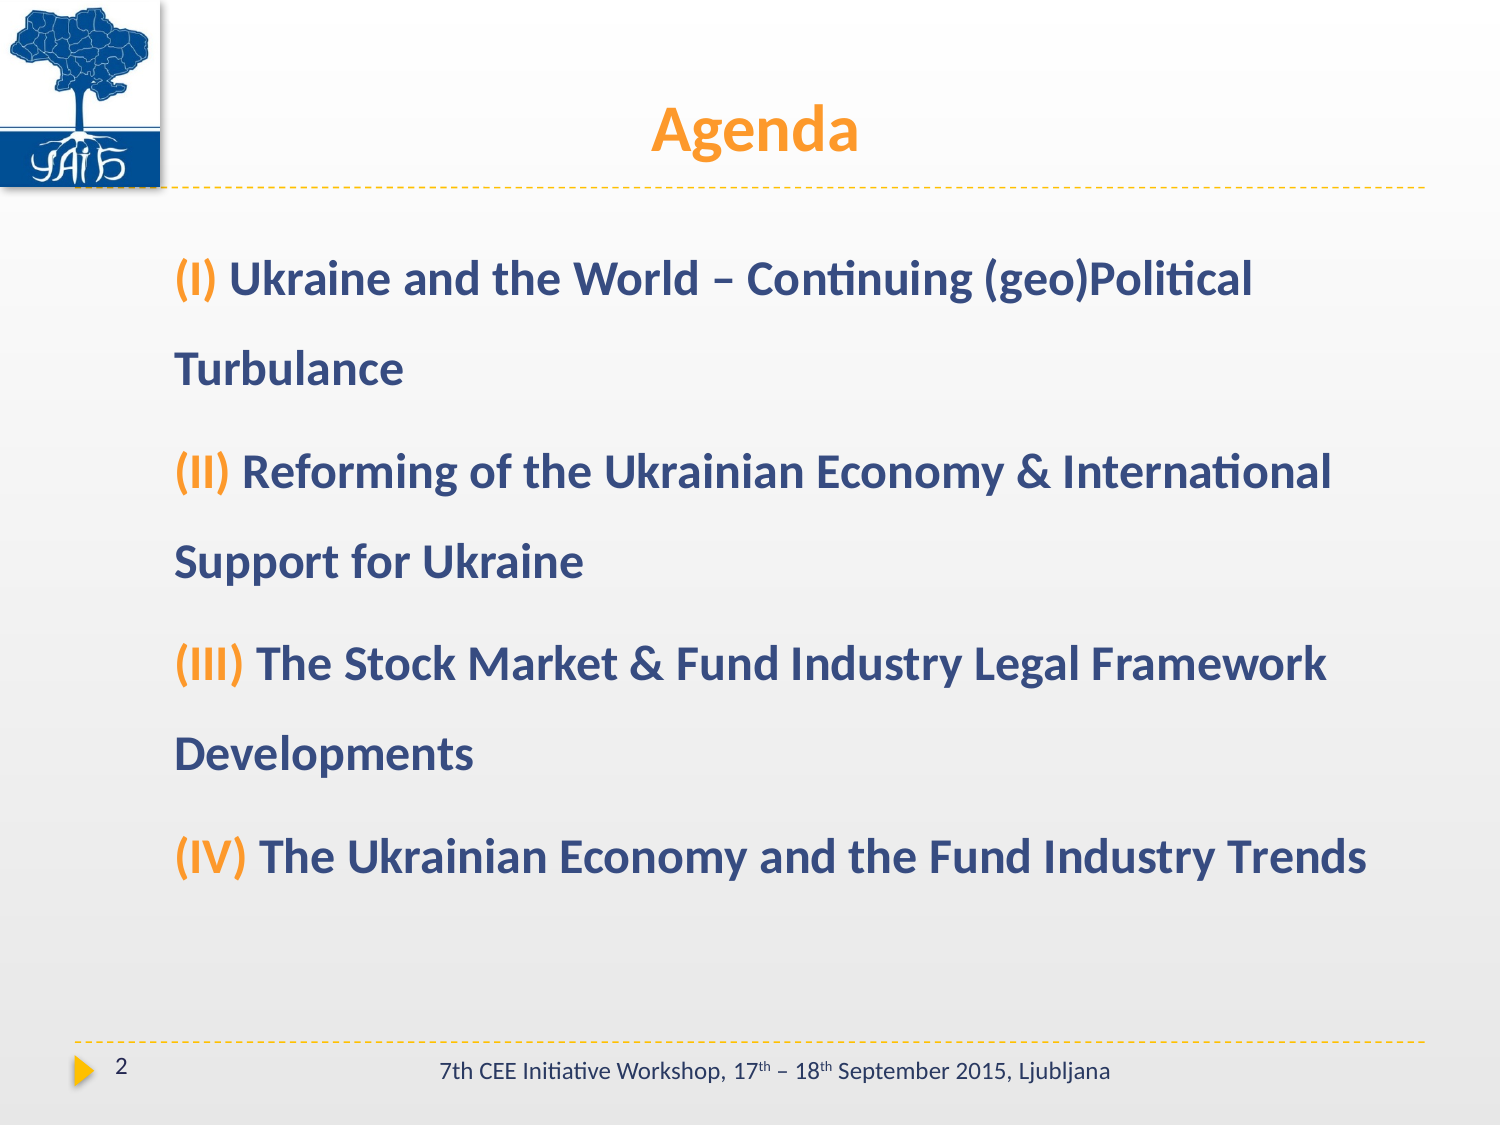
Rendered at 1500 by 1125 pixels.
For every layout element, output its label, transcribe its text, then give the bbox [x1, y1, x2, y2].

list (I) Ukraine and the World – Continuing (geo)Political Turbulance (II) Reforming of the Ukrainian Economy & International Support for Ukraine (III) The Stock Market & Fund Industry Legal Framework Developments (IV) The Ukrainian Economy and the Fund Industry Trends [159, 208, 1388, 881]
picture [0, 0, 160, 187]
slide_number 2 [100, 1042, 426, 1103]
text_box 7th CEE Initiative Workshop, 17th – 18th September 2015, Ljubljana [426, 1046, 1176, 1092]
title Agenda [168, 36, 1353, 173]
